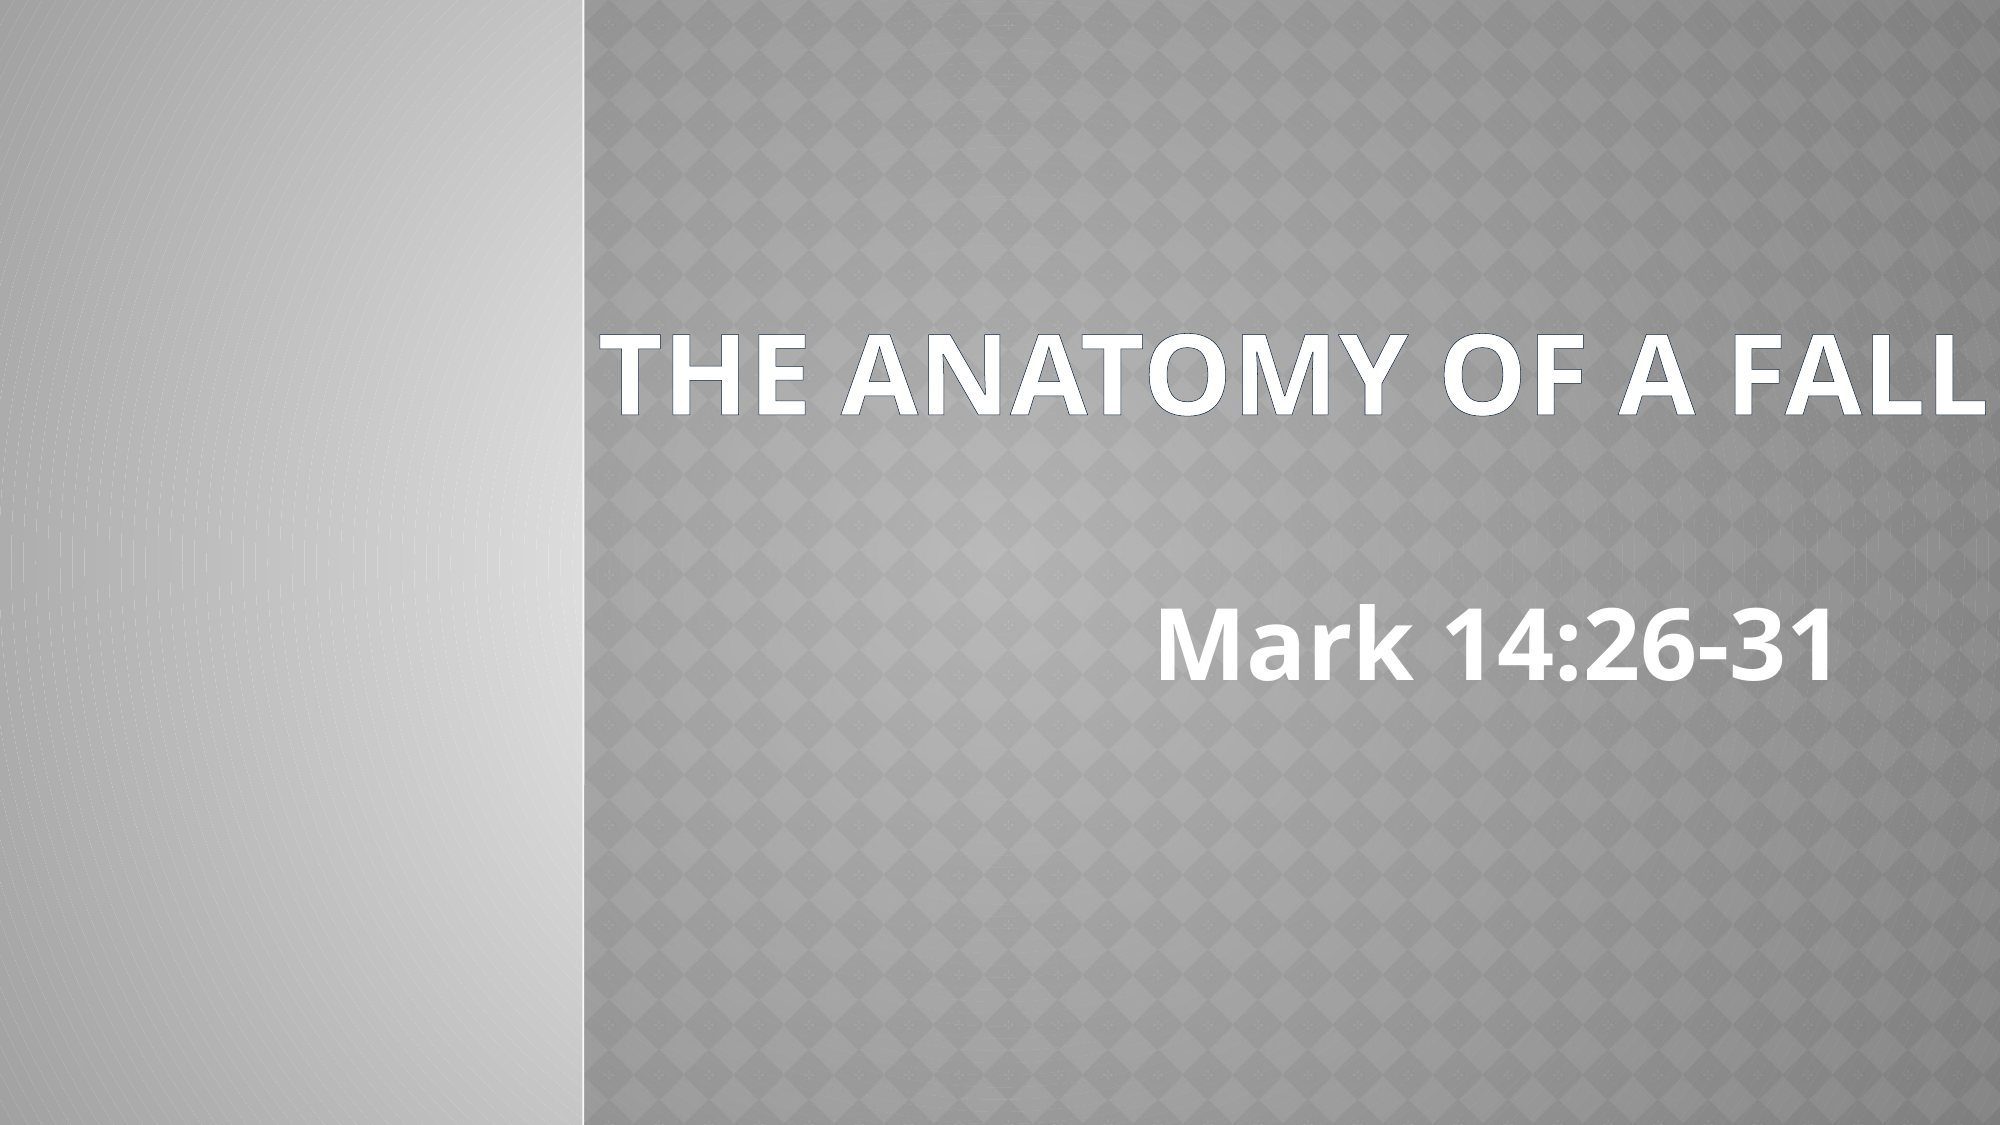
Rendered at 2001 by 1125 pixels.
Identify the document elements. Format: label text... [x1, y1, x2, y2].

subtitle Mark 14:26-31 [733, 580, 1853, 762]
title The Anatomy of a Fall [587, 87, 2000, 438]
